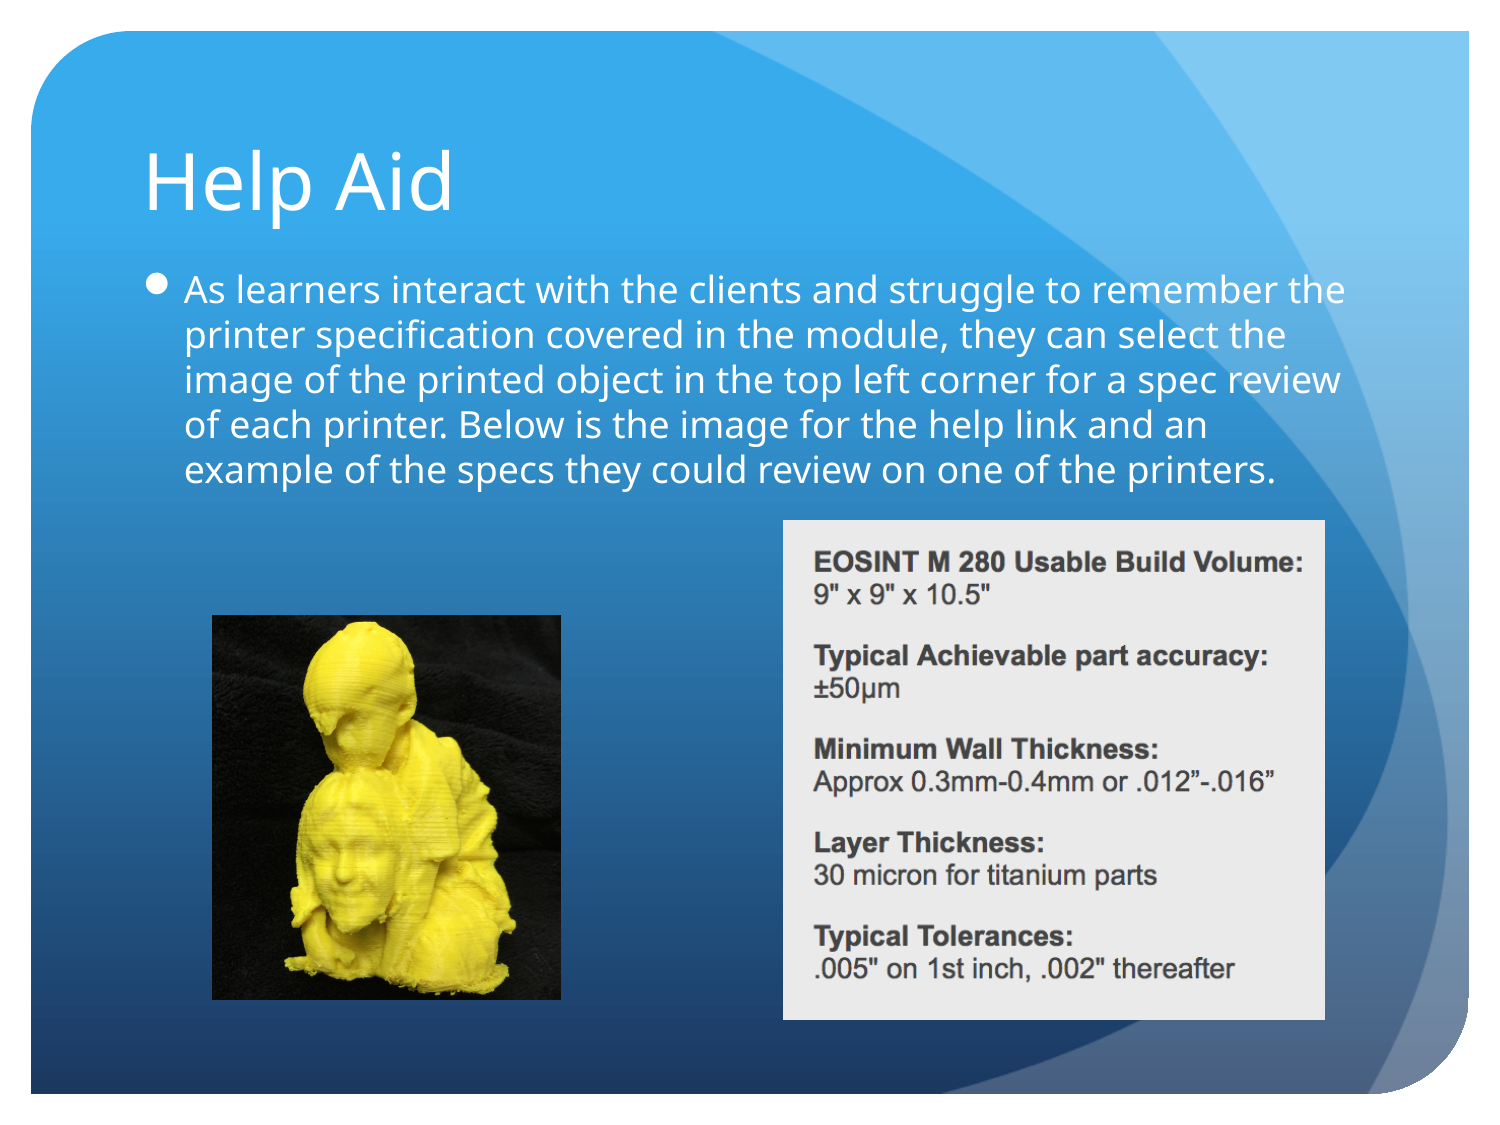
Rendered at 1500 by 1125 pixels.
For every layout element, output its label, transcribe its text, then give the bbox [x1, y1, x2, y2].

list As learners interact with the clients and struggle to remember the printer specification covered in the module, they can select the image of the printed object in the top left corner for a spec review of each printer. Below is the image for the help link and an example of the specs they could review on one of the printers. [127, 258, 1372, 538]
picture [24, 30, 1473, 1094]
title Help Aid [127, 62, 1372, 234]
